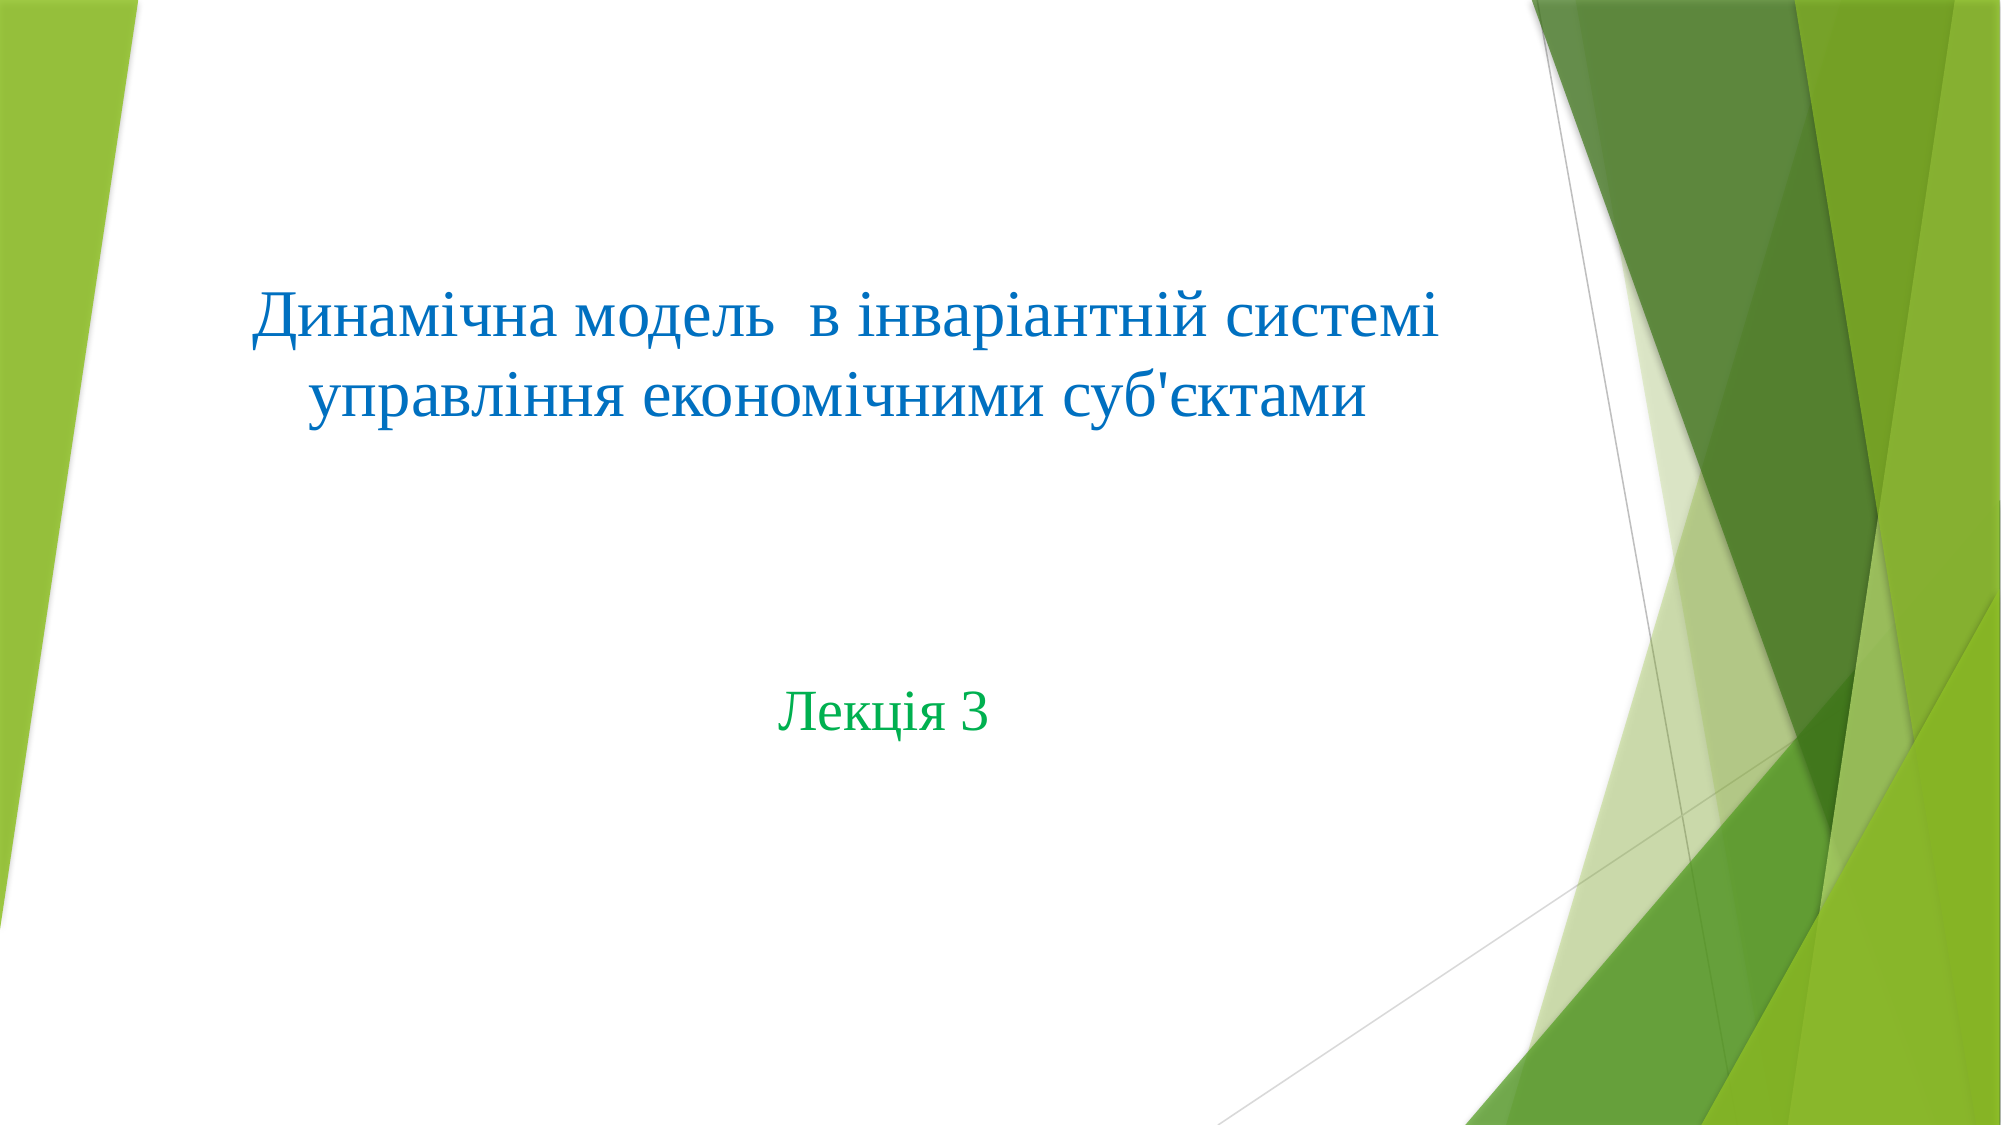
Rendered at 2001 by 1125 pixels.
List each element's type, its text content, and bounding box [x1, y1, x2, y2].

subtitle Лекція 3 [247, 664, 1522, 845]
title Динамічна модель в інваріантній системі управління економічними суб'єктами [95, 79, 1598, 438]
